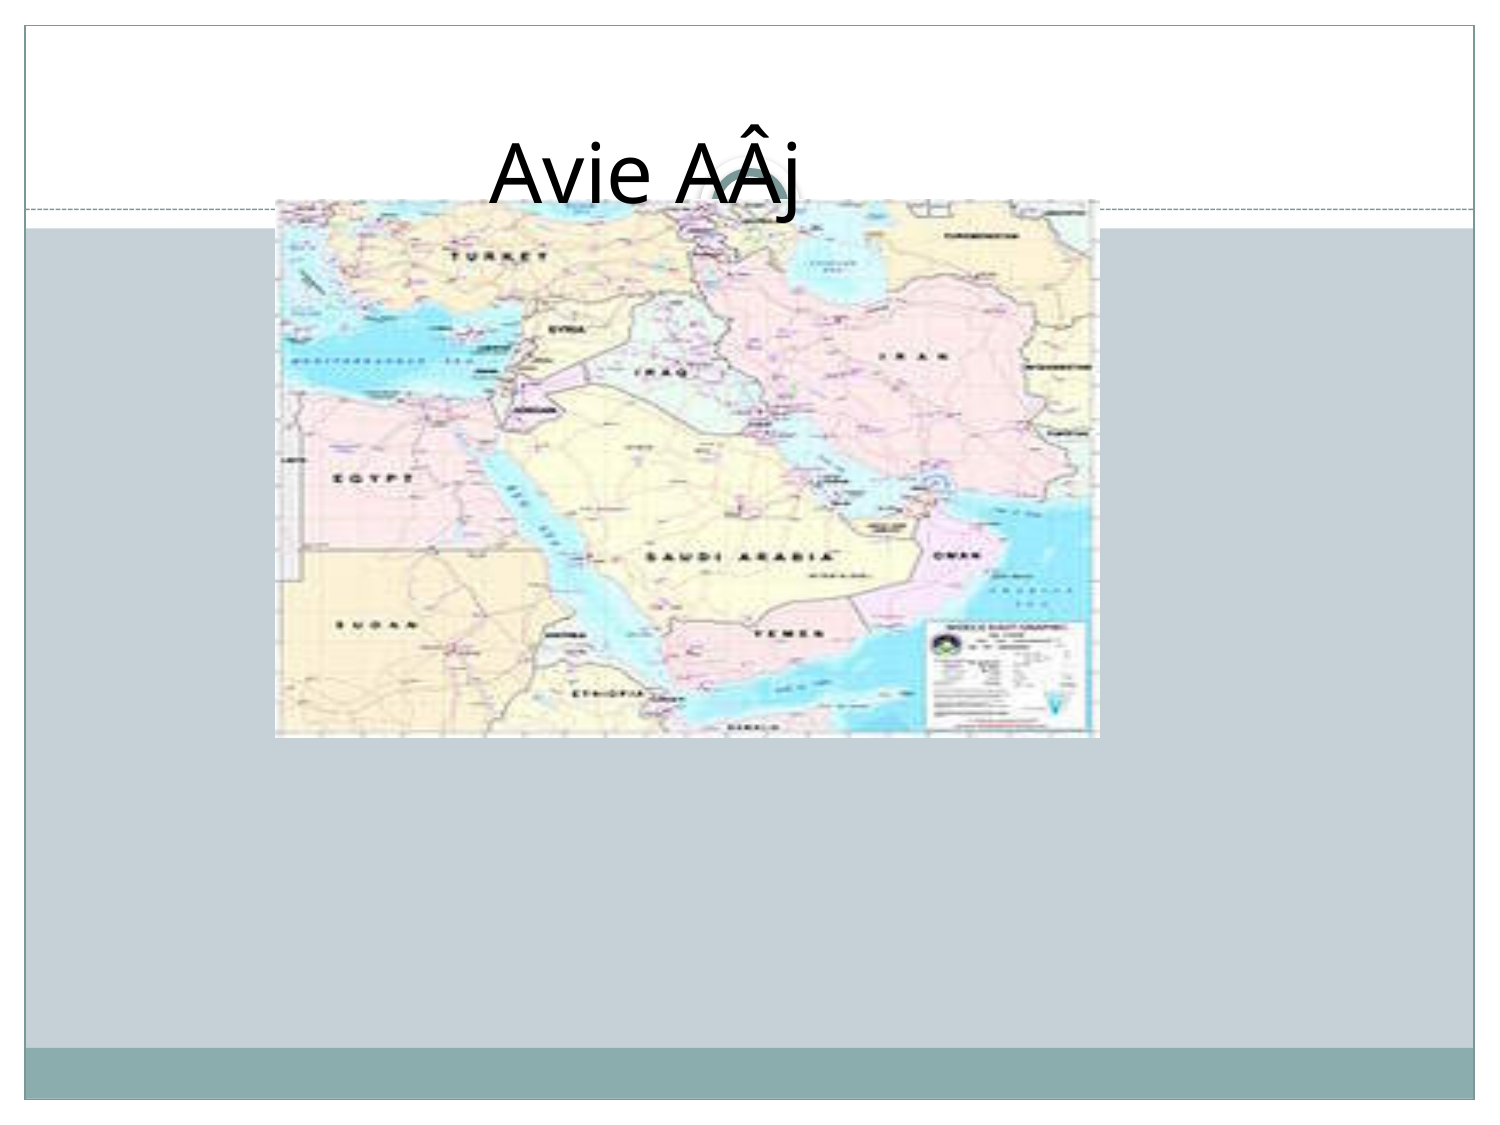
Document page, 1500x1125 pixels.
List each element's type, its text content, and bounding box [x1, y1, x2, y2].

text_box Avie AÂj [474, 112, 875, 196]
picture [274, 199, 1101, 738]
